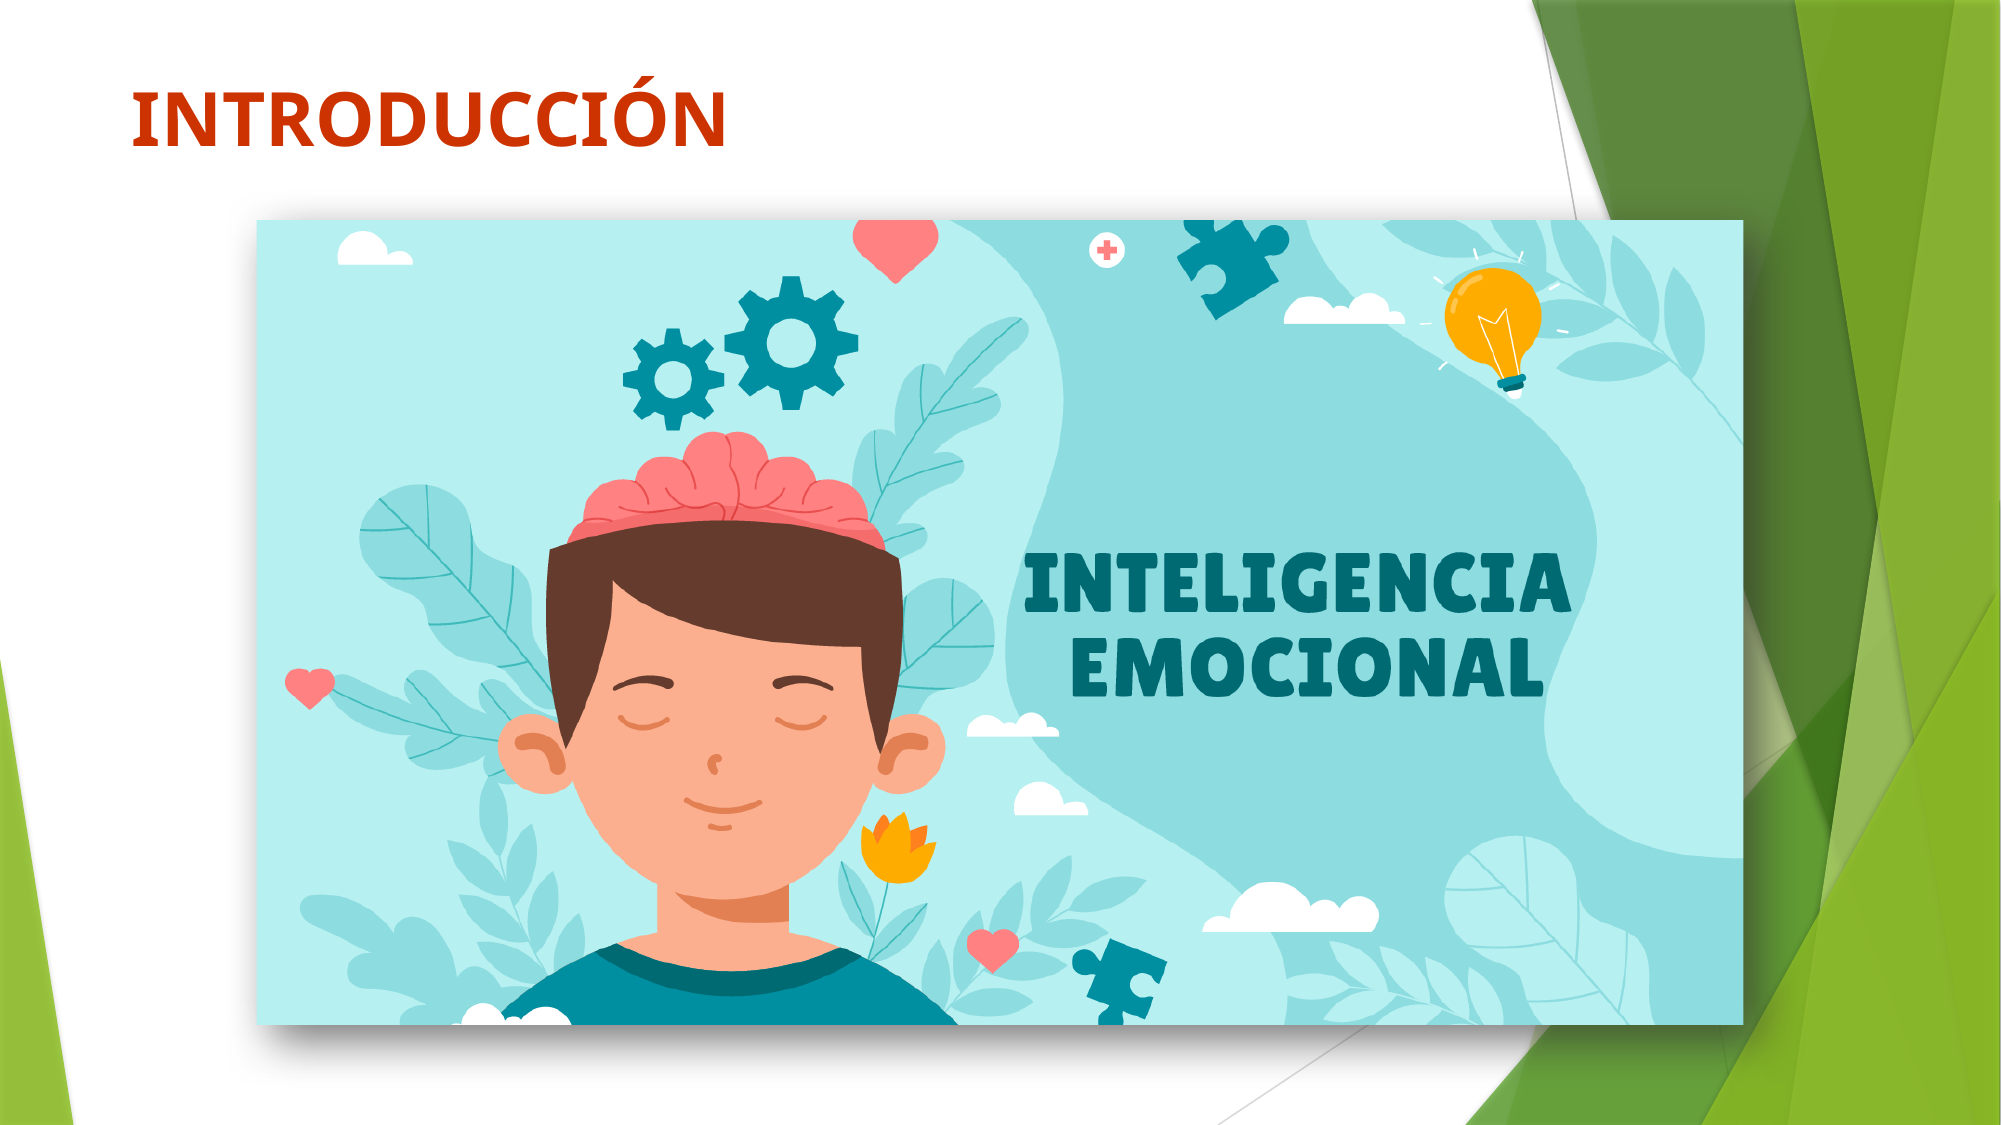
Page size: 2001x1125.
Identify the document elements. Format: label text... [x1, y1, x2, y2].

picture [256, 220, 1744, 1026]
title INTRODUCCIÓN [116, 64, 943, 199]
